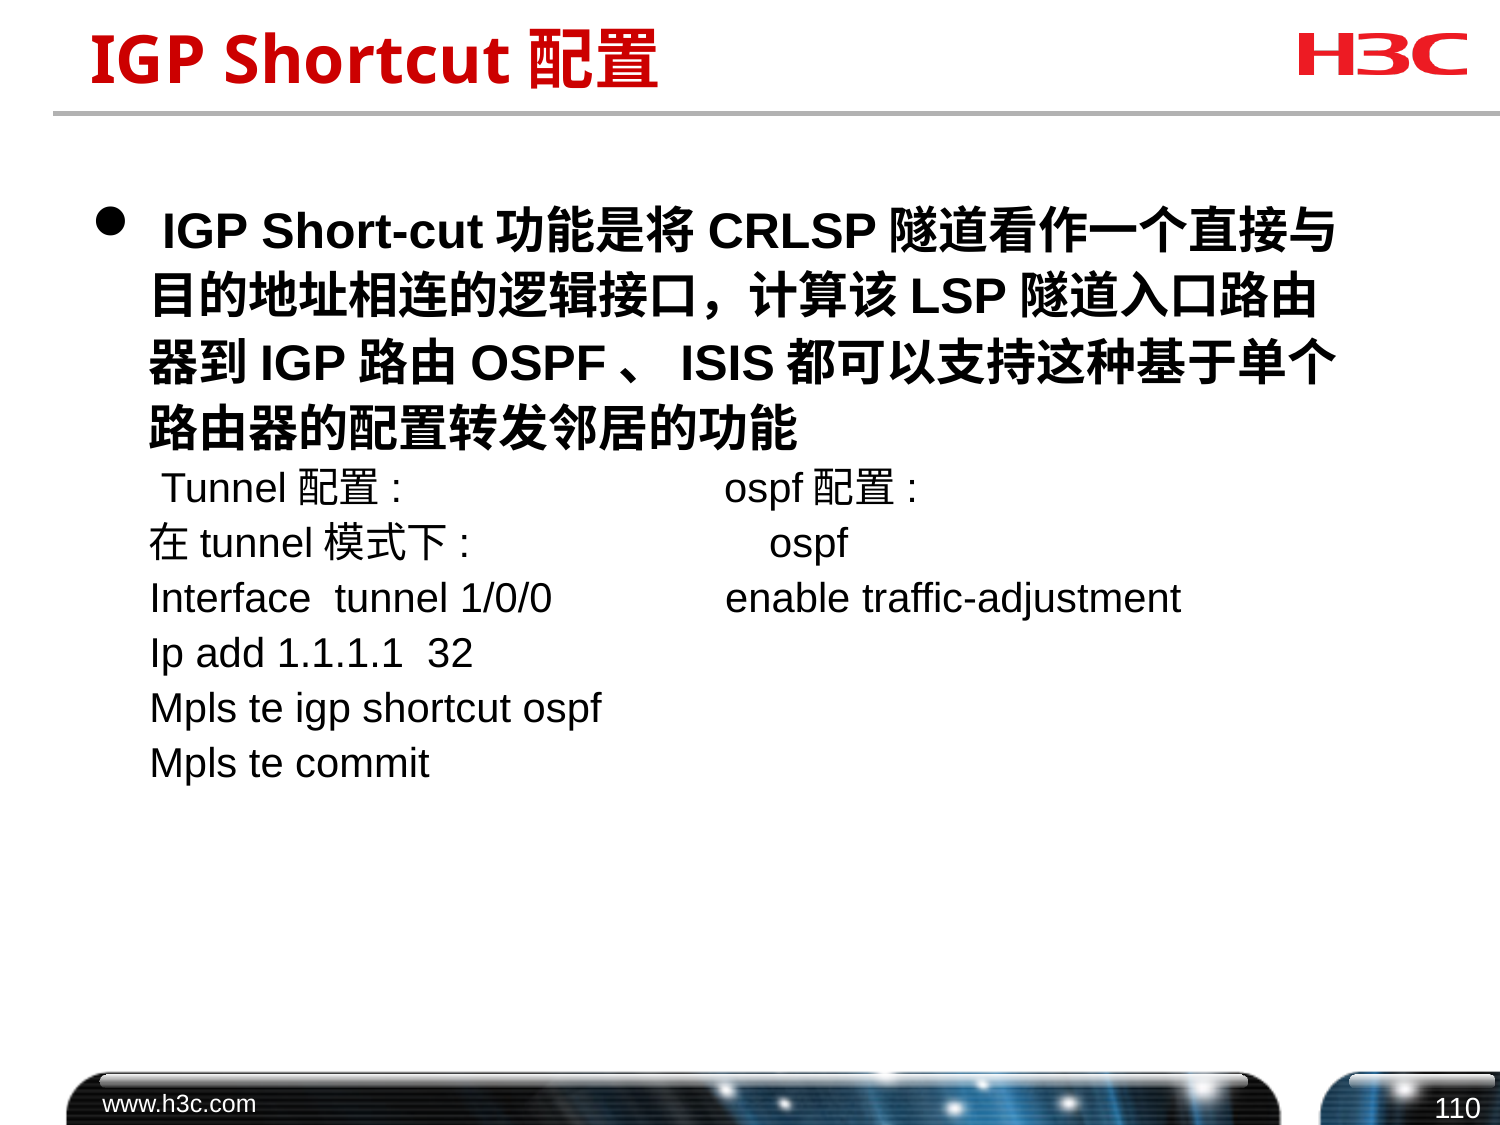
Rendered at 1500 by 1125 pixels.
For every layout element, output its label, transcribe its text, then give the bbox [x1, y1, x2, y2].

list IGP Short-cut功能是将CRLSP隧道看作一个直接与目的地址相连的逻辑接口，计算该LSP隧道入口路由器到IGP路由OSPF、ISIS都可以支持这种基于单个路由器的配置转发邻居的功能 Tunnel配置: ospf配置: 在tunnel模式下: ospf Interface tunnel 1/0/0 enable traffic-adjustment Ip add 1.1.1.1 32 Mpls te igp shortcut ospf Mpls te commit [76, 184, 1376, 894]
picture [50, 1051, 1500, 1125]
title IGP Shortcut配置 [75, 7, 1263, 108]
picture [1299, 33, 1467, 75]
